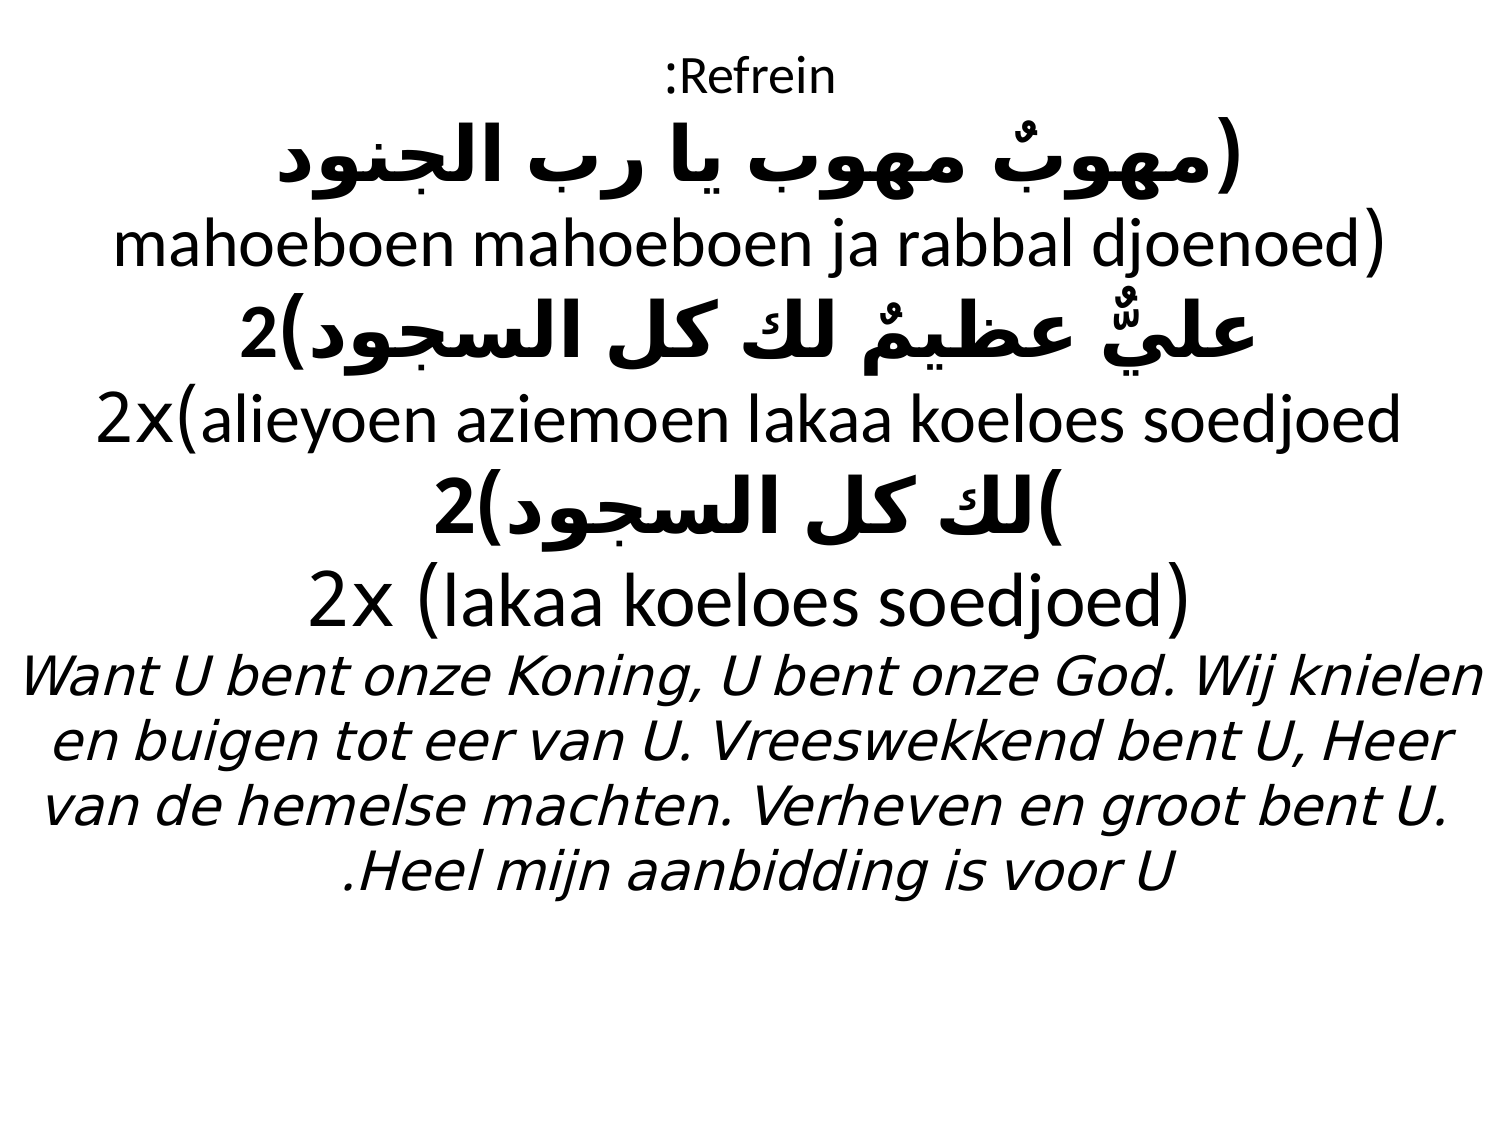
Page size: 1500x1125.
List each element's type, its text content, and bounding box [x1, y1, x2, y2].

title Refrein: (مهوبٌ مهوب يا رب الجنود (mahoeboen mahoeboen ja rabbal djoenoed عليٌّ عظيمٌ لك كل السجود)2 alieyoen aziemoen lakaa koeloes soedjoed)2x )لك كل السجود)2 (lakaa koeloes soedjoed) 2x Want U bent onze Koning, U bent onze God. Wij knielen en buigen tot eer van U. Vreeswekkend bent U, Heer van de hemelse machten. Verheven en groot bent U. Heel mijn aanbidding is voor U. [0, 0, 1500, 941]
